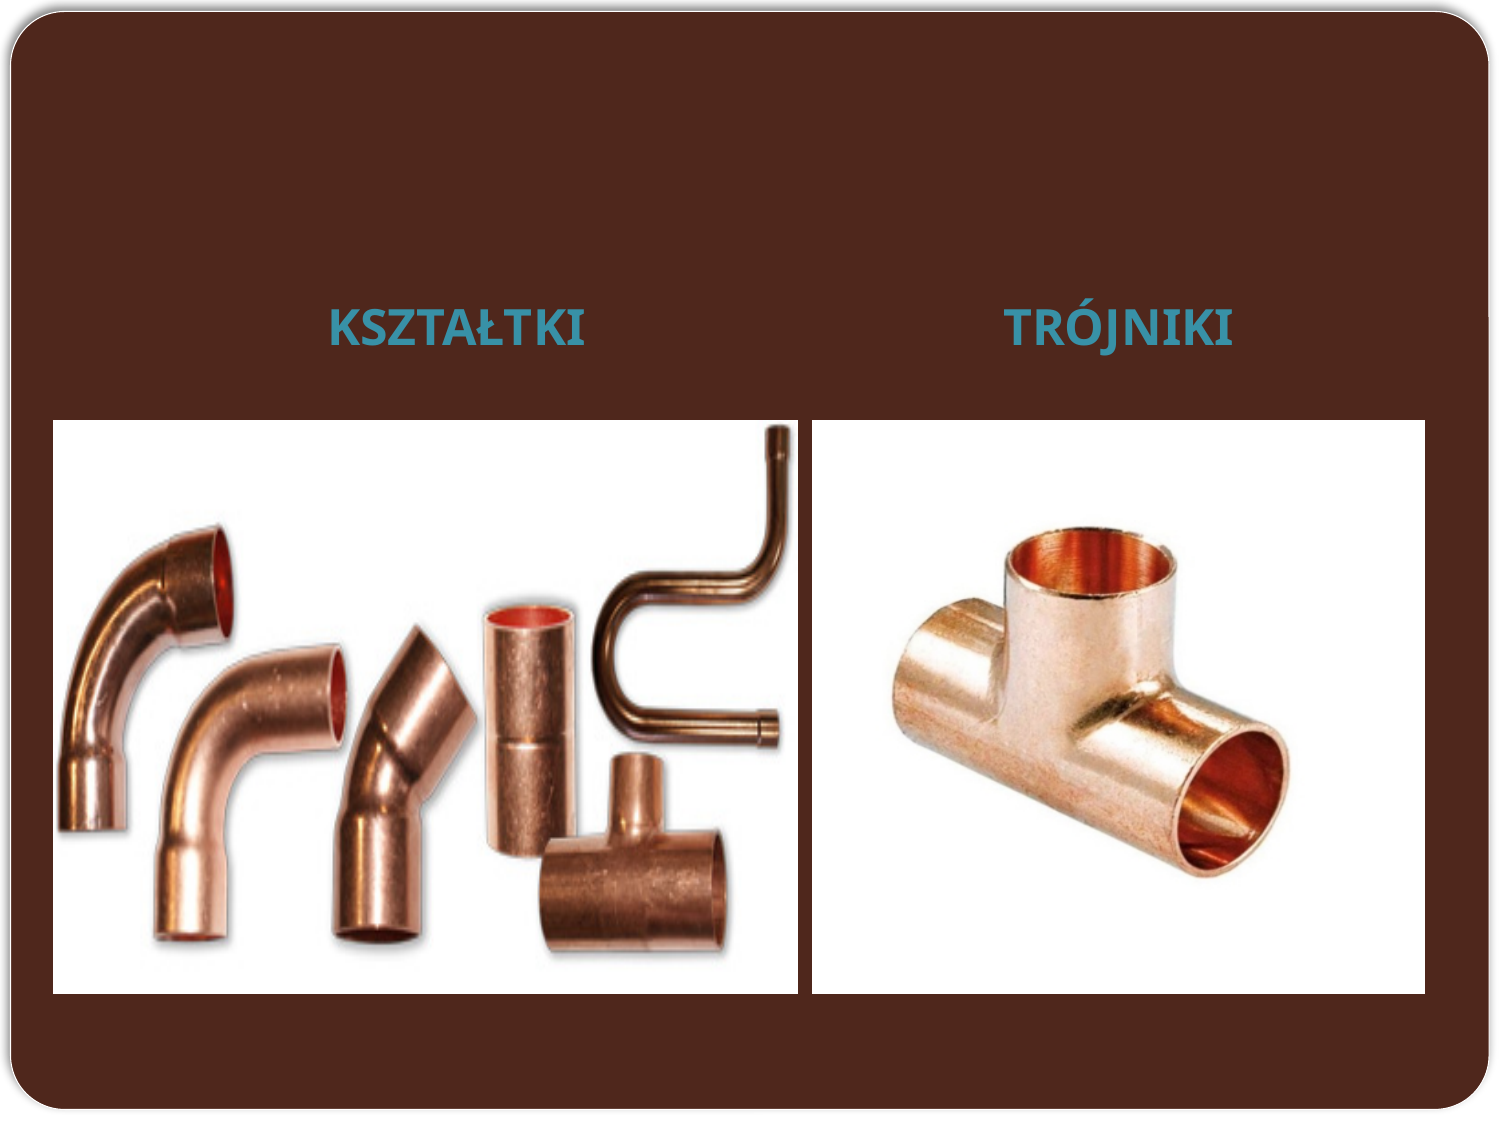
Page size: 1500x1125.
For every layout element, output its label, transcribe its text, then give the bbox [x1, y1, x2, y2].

list TRÓJNIKI [811, 236, 1426, 364]
list KSZTAŁTKI [149, 236, 763, 364]
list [52, 420, 798, 994]
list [812, 420, 1426, 994]
